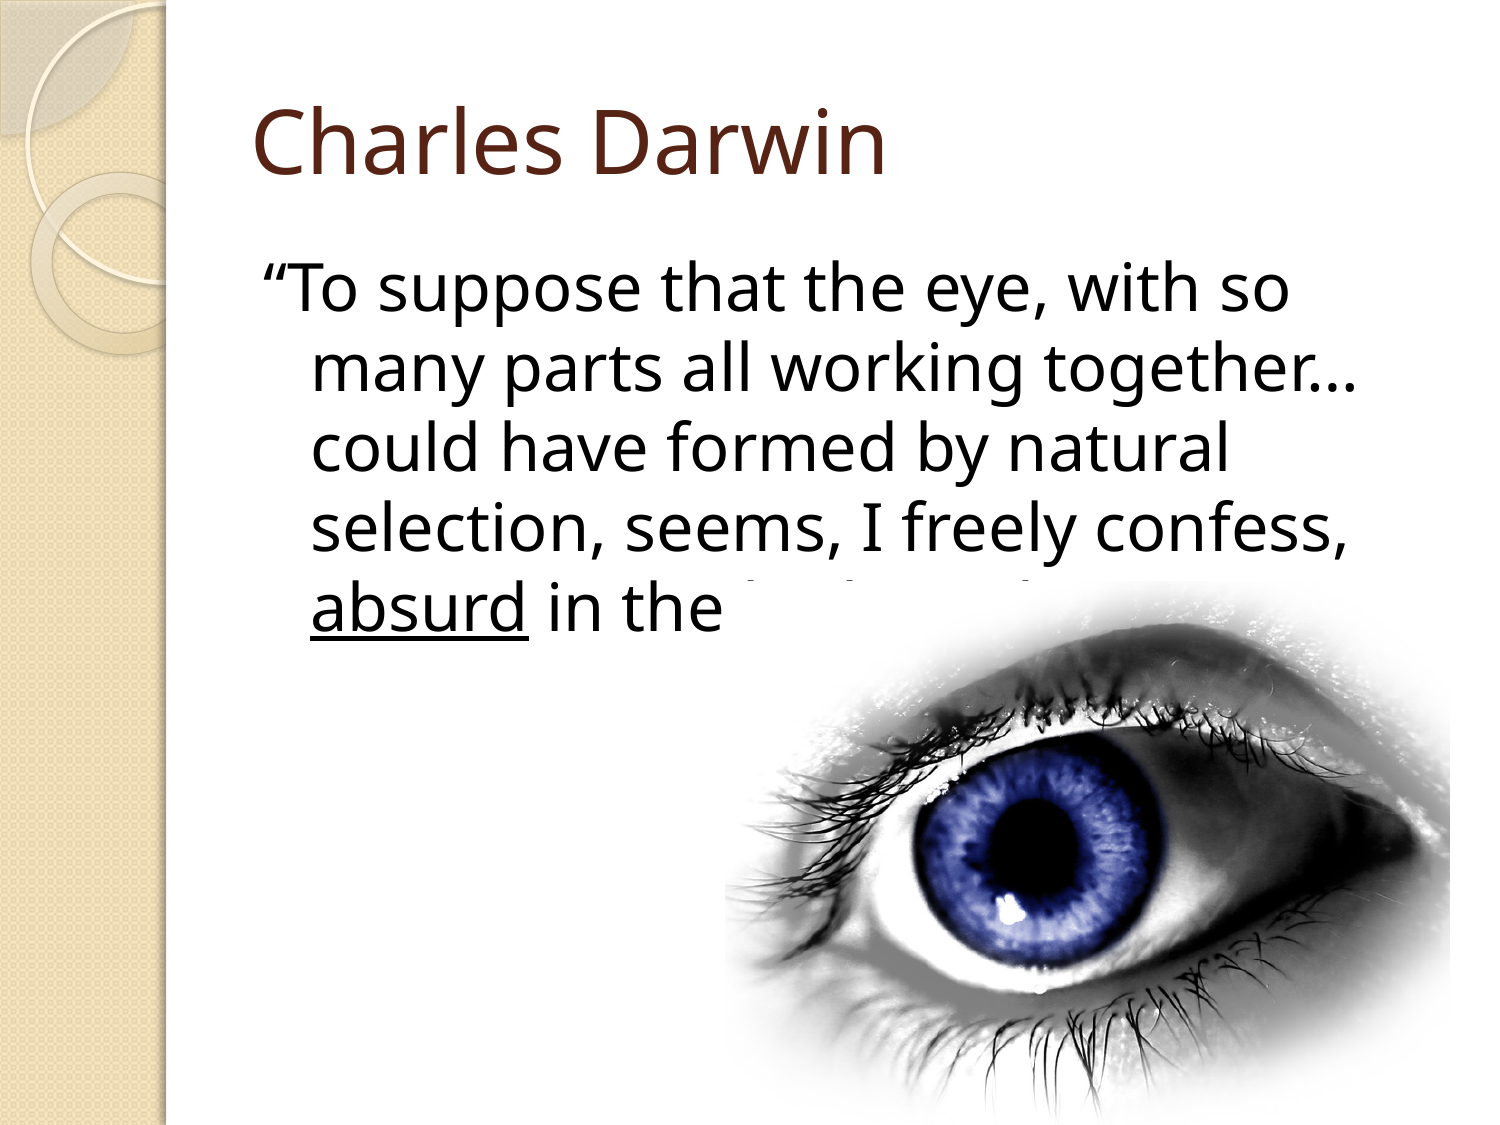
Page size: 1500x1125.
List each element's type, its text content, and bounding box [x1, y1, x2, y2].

picture [724, 580, 1451, 1125]
title Charles Darwin [235, 45, 1466, 233]
list “To suppose that the eye, with so many parts all working together…could have formed by natural selection, seems, I freely confess, absurd in the highest degree.” [235, 237, 1466, 1025]
